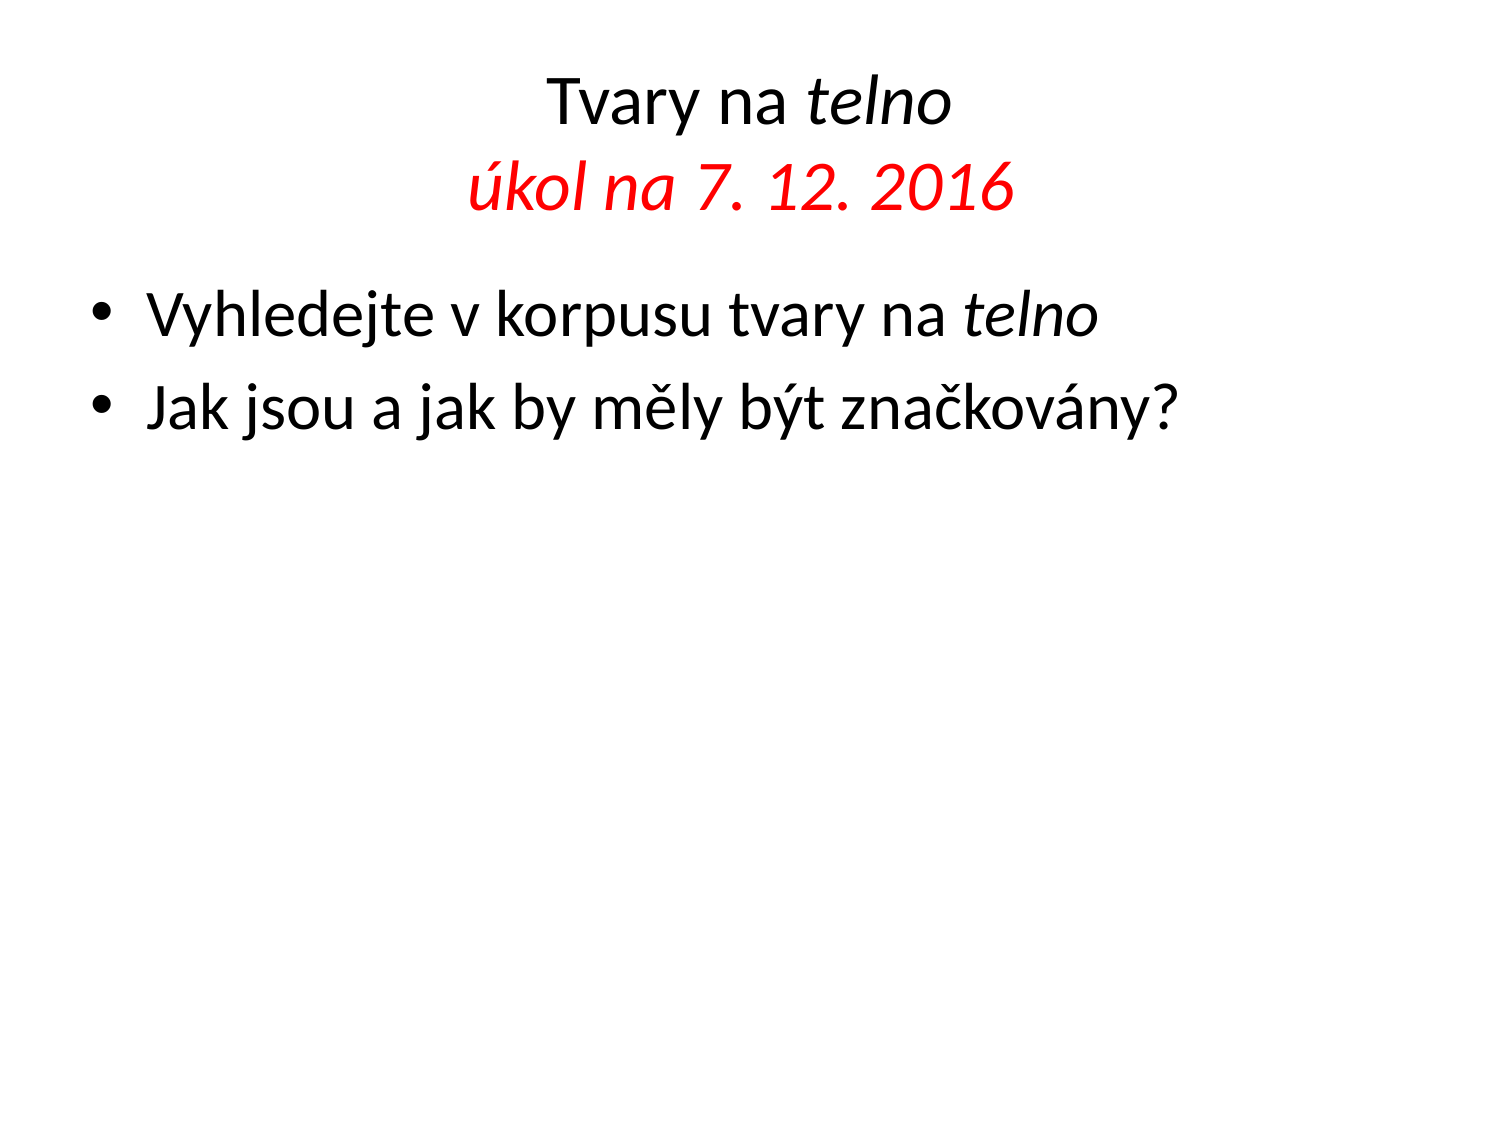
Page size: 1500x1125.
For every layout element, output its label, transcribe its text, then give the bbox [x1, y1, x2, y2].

list Vyhledejte v korpusu tvary na telno Jak jsou a jak by měly být značkovány? [75, 262, 1425, 1005]
title Tvary na telno úkol na 7. 12. 2016 [75, 45, 1425, 233]
